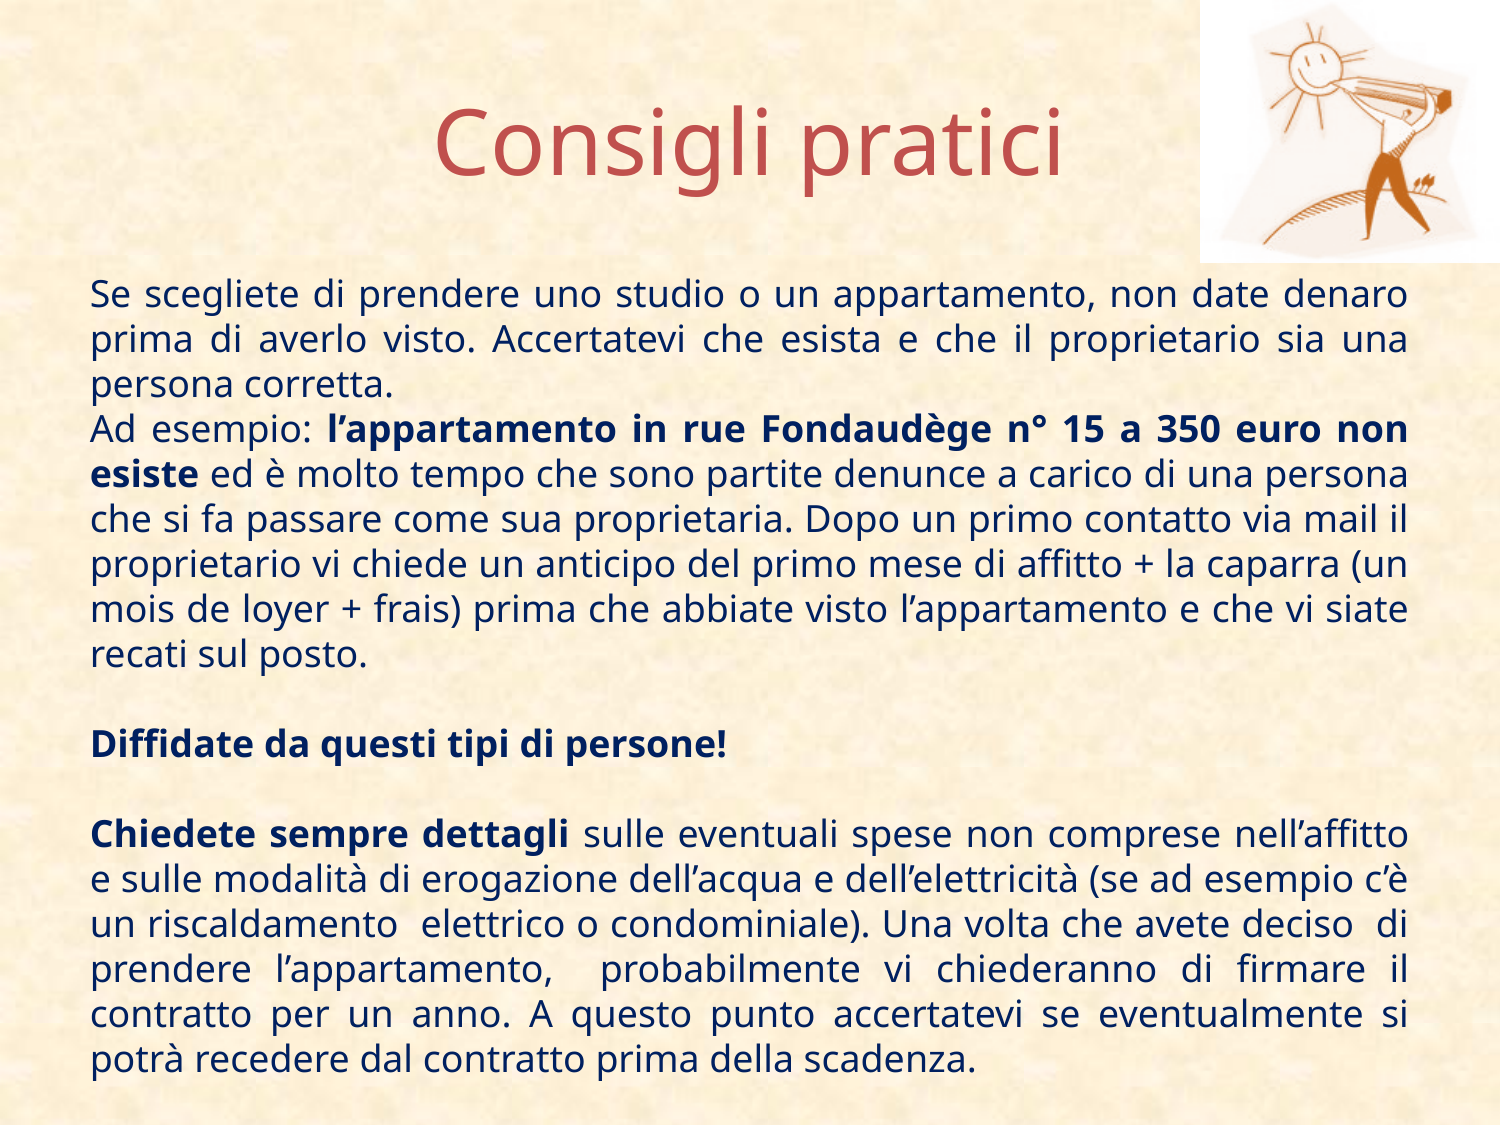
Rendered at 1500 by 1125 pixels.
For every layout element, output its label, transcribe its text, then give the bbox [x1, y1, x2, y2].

text_box Consigli pratici [75, 45, 1194, 233]
text_box Se scegliete di prendere uno studio o un appartamento, non date denaro prima di averlo visto. Accertatevi che esista e che il proprietario sia una persona corretta. Ad esempio: l’appartamento in rue Fondaudège n° 15 a 350 euro non esiste ed è molto tempo che sono partite denunce a carico di una persona che si fa passare come sua proprietaria. Dopo un primo contatto via mail il proprietario vi chiede un anticipo del primo mese di affitto + la caparra (un mois de loyer + frais) prima che abbiate visto l’appartamento e che vi siate recati sul posto. Diffidate da questi tipi di persone! Chiedete sempre dettagli sulle eventuali spese non comprese nell’affitto e sulle modalità di erogazione dell’acqua e dell’elettricità (se ad esempio c’è un riscaldamento elettrico o condominiale). Una volta che avete deciso di prendere l’appartamento, probabilmente vi chiederanno di firmare il contratto per un anno. A questo punto accertatevi se eventualmente si potrà recedere dal contratto prima della scadenza. [75, 262, 1425, 1094]
picture [0, 0, 1500, 1125]
